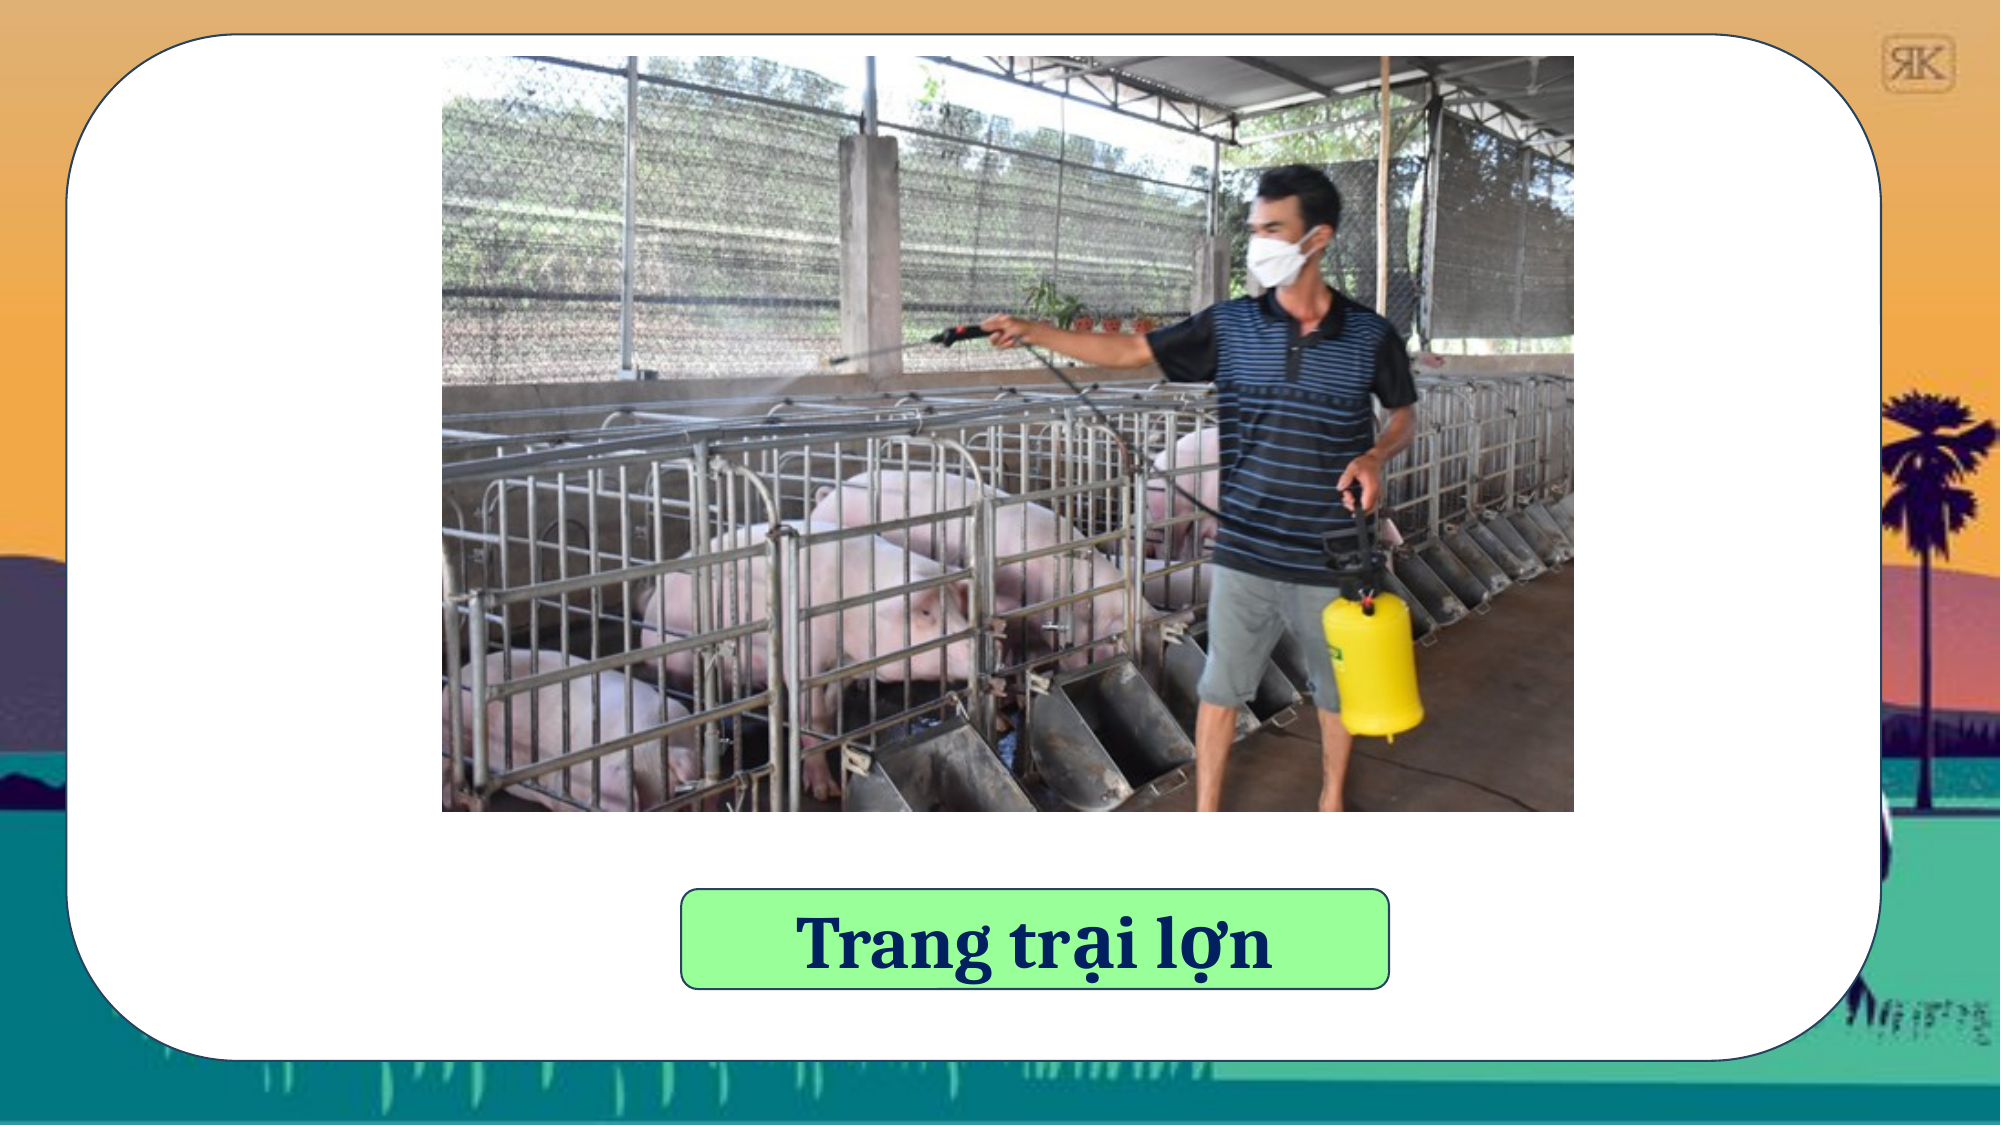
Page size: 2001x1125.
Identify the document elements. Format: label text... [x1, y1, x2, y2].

text_box Trang trại lợn [680, 888, 1391, 991]
text_box [65, 33, 1883, 1062]
picture [0, 0, 2000, 1125]
